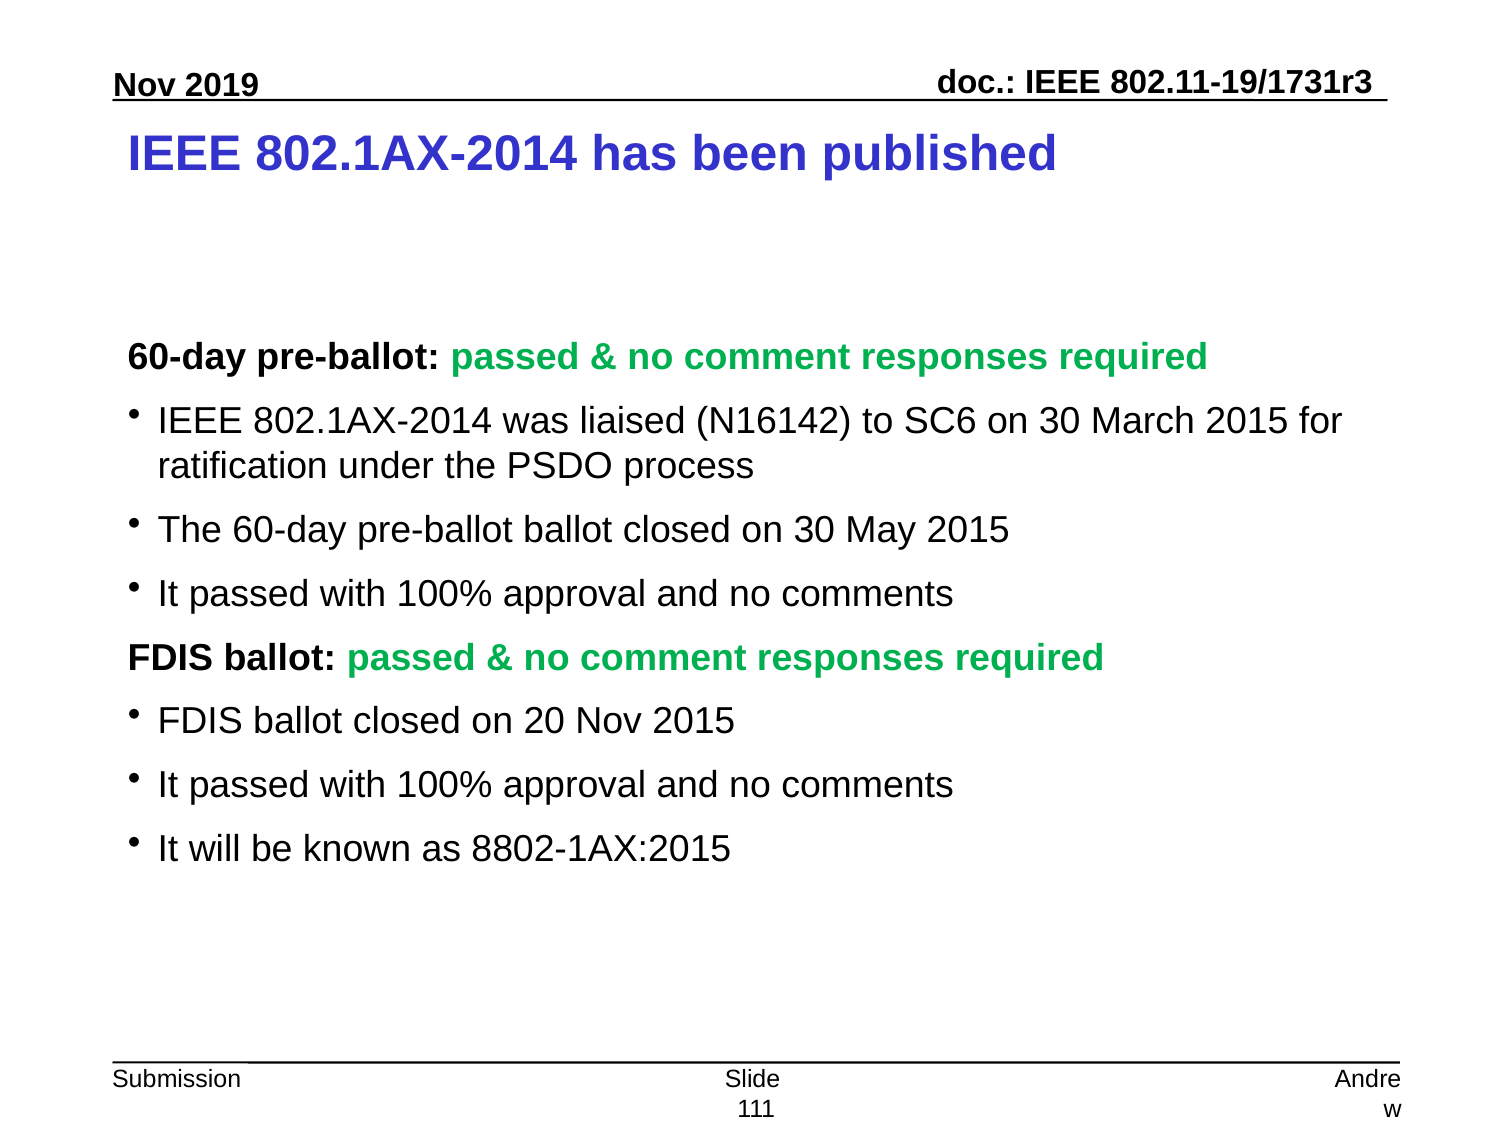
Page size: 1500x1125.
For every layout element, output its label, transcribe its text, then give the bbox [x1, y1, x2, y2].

list 60-day pre-ballot: passed & no comment responses required IEEE 802.1AX-2014 was liaised (N16142) to SC6 on 30 March 2015 for ratification under the PSDO process The 60-day pre-ballot ballot closed on 30 May 2015 It passed with 100% approval and no comments FDIS ballot: passed & no comment responses required FDIS ballot closed on 20 Nov 2015 It passed with 100% approval and no comments It will be known as 8802-1AX:2015 [112, 324, 1388, 1000]
slide_number Slide 111 [709, 1061, 803, 1093]
title IEEE 802.1AX-2014 has been published [112, 112, 1388, 288]
footer Andrew Myles, Cisco [1320, 1061, 1402, 1093]
